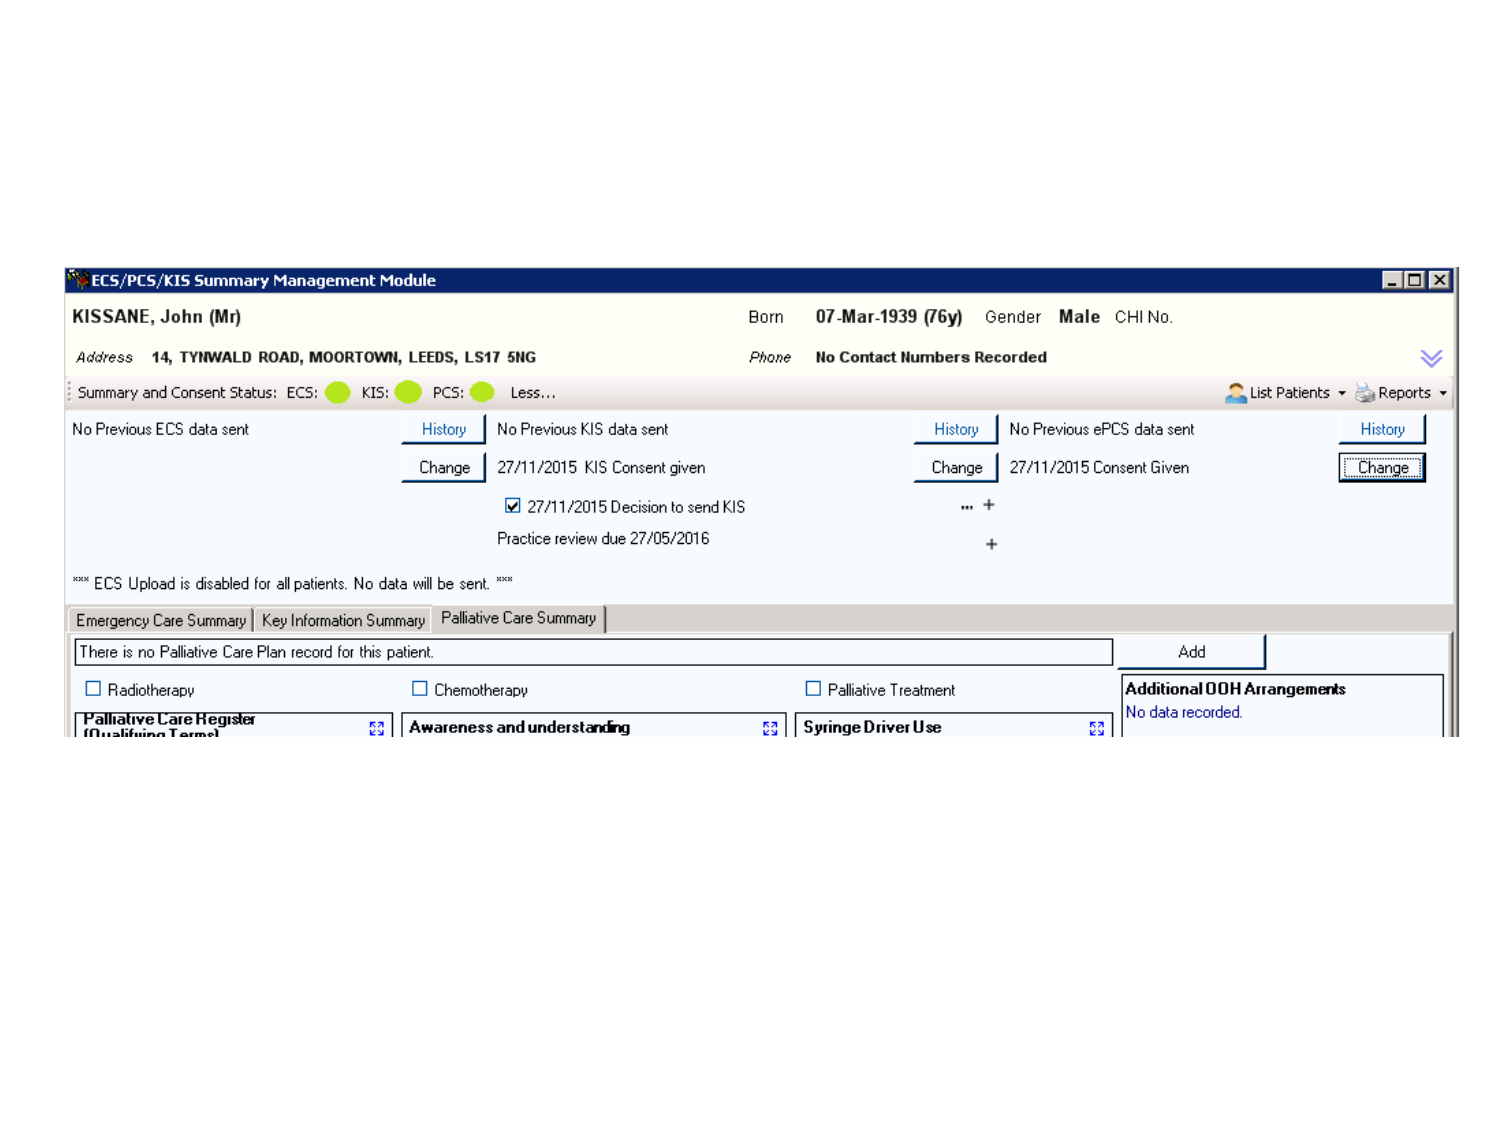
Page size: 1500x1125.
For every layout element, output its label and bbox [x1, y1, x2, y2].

picture [64, 266, 1467, 738]
